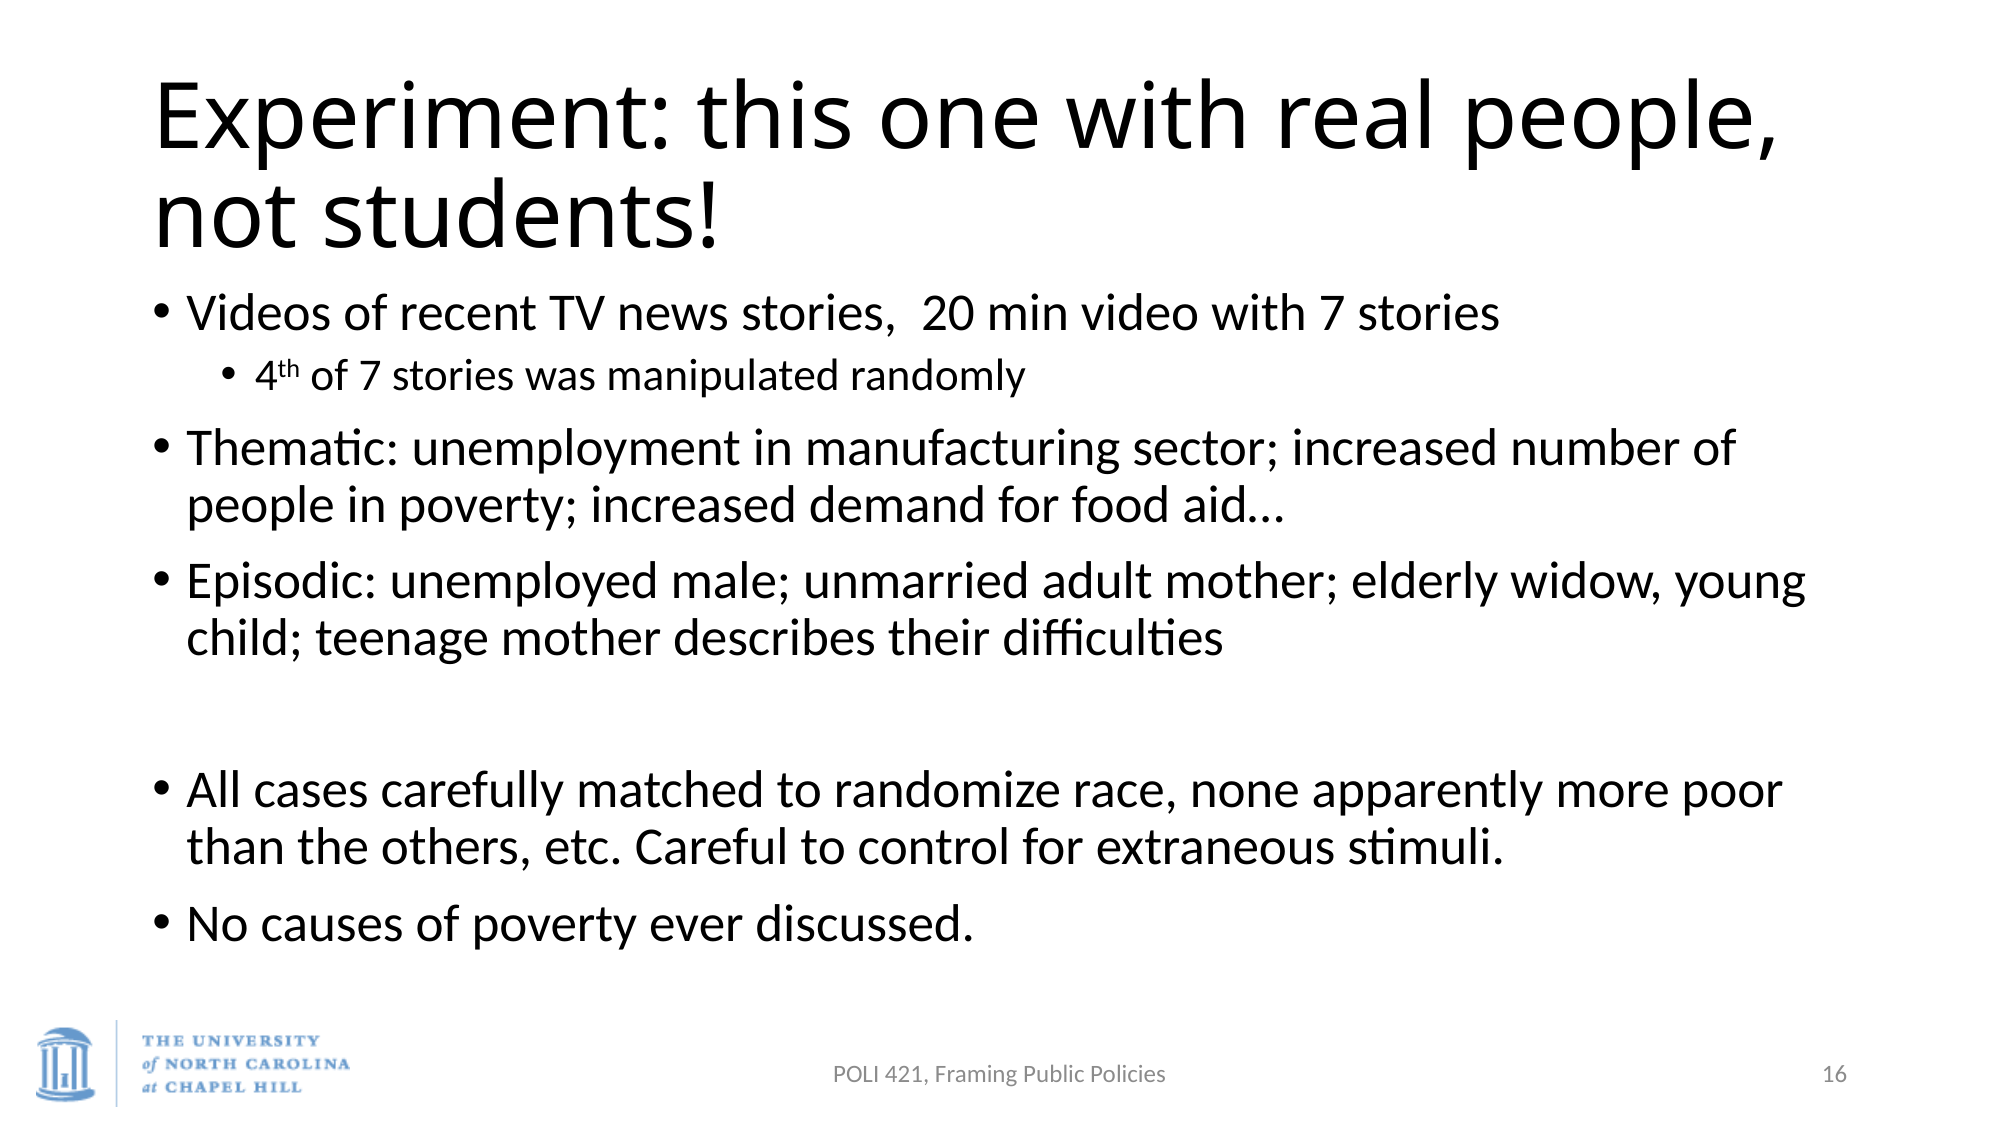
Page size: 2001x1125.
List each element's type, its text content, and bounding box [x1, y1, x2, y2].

footer POLI 421, Framing Public Policies [662, 1042, 1338, 1103]
picture [36, 1020, 350, 1107]
title Experiment: this one with real people, not students! [137, 59, 1863, 277]
list Videos of recent TV news stories, 20 min video with 7 stories 4th of 7 stories was manipulated randomly Thematic: unemployment in manufacturing sector; increased number of people in poverty; increased demand for food aid… Episodic: unemployed male; unmarried adult mother; elderly widow, young child; teenage mother describes their difficulties All cases carefully matched to randomize race, none apparently more poor than the others, etc. Careful to control for extraneous stimuli. No causes of poverty ever discussed. [137, 277, 1863, 964]
slide_number 16 [1412, 1042, 1863, 1103]
